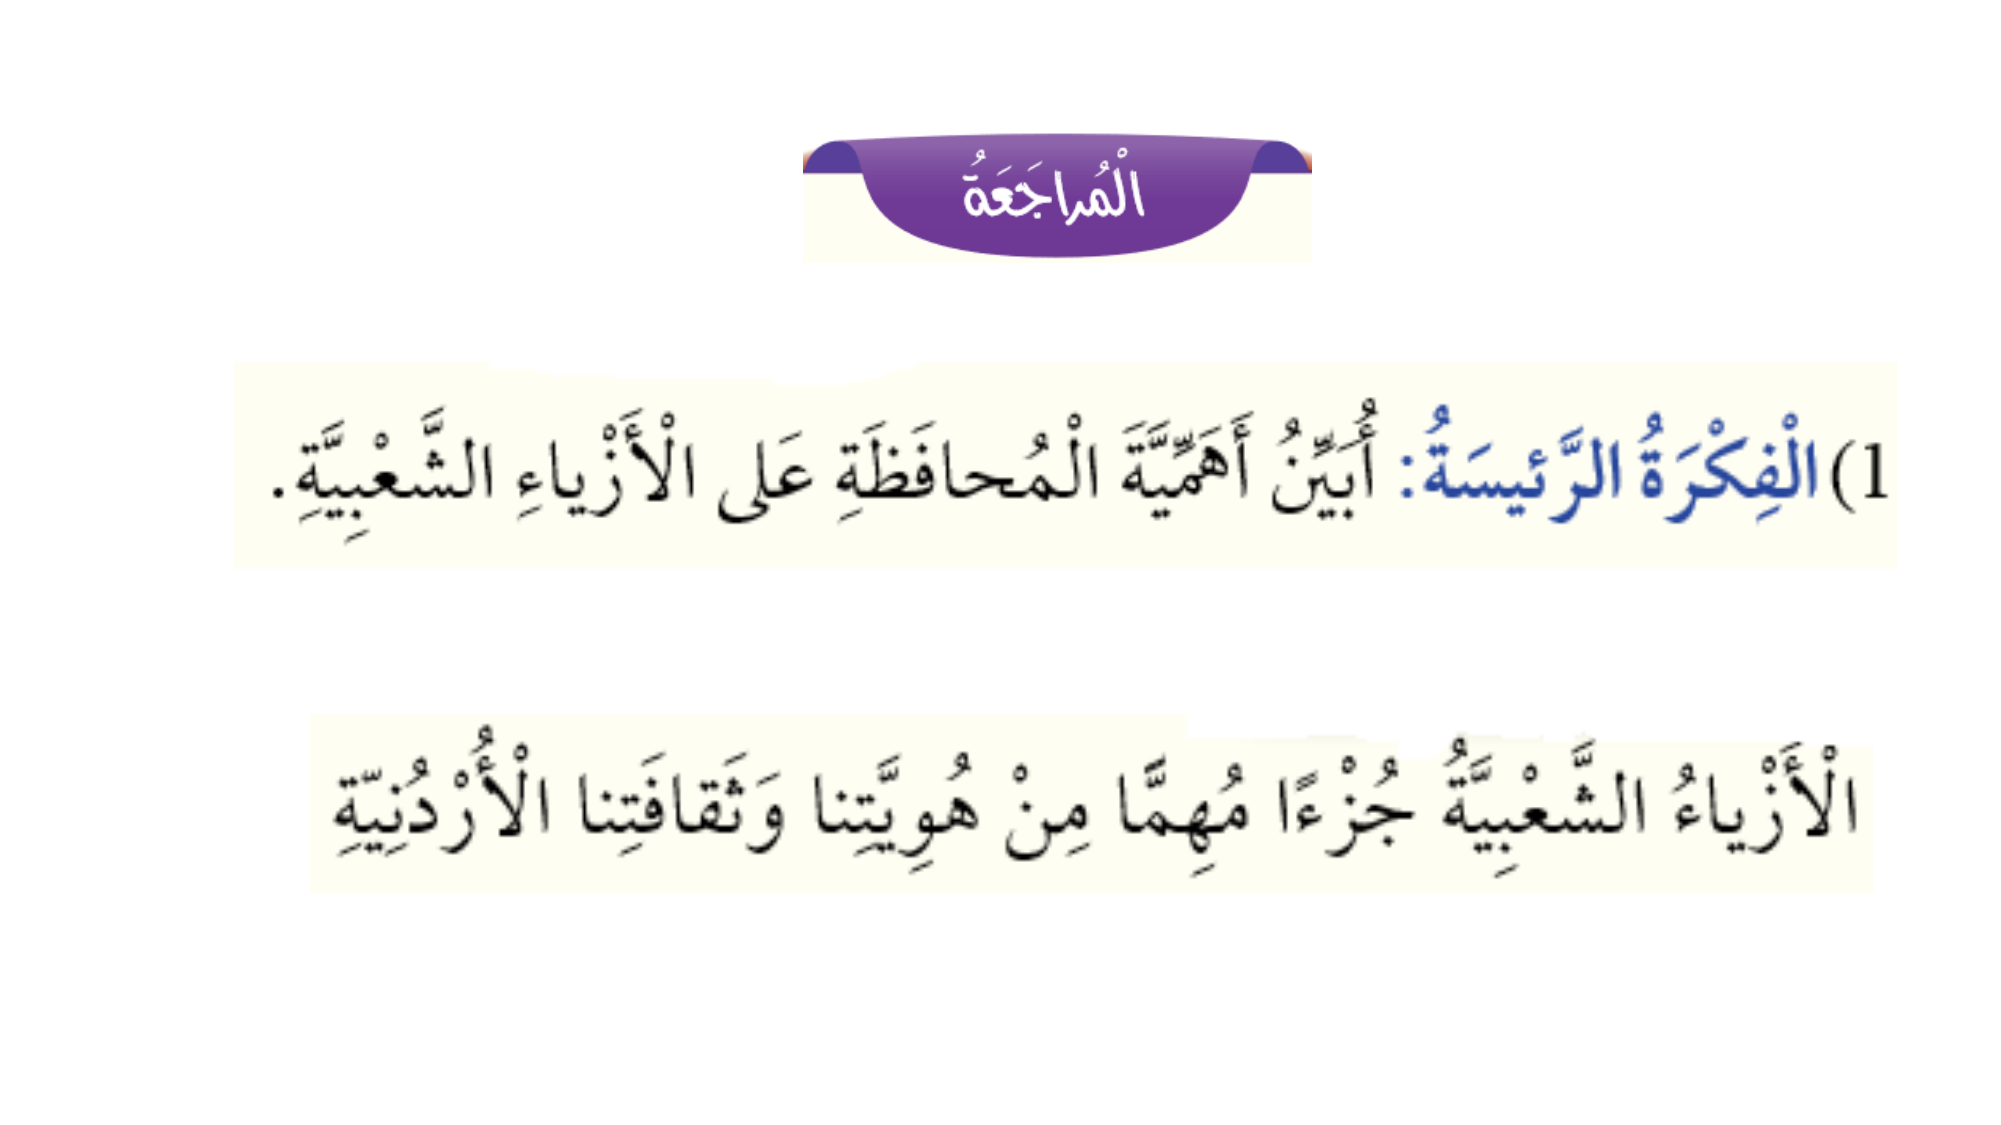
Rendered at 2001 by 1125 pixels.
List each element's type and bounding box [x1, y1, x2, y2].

picture [310, 712, 1895, 893]
picture [233, 361, 1927, 614]
picture [803, 126, 1312, 263]
